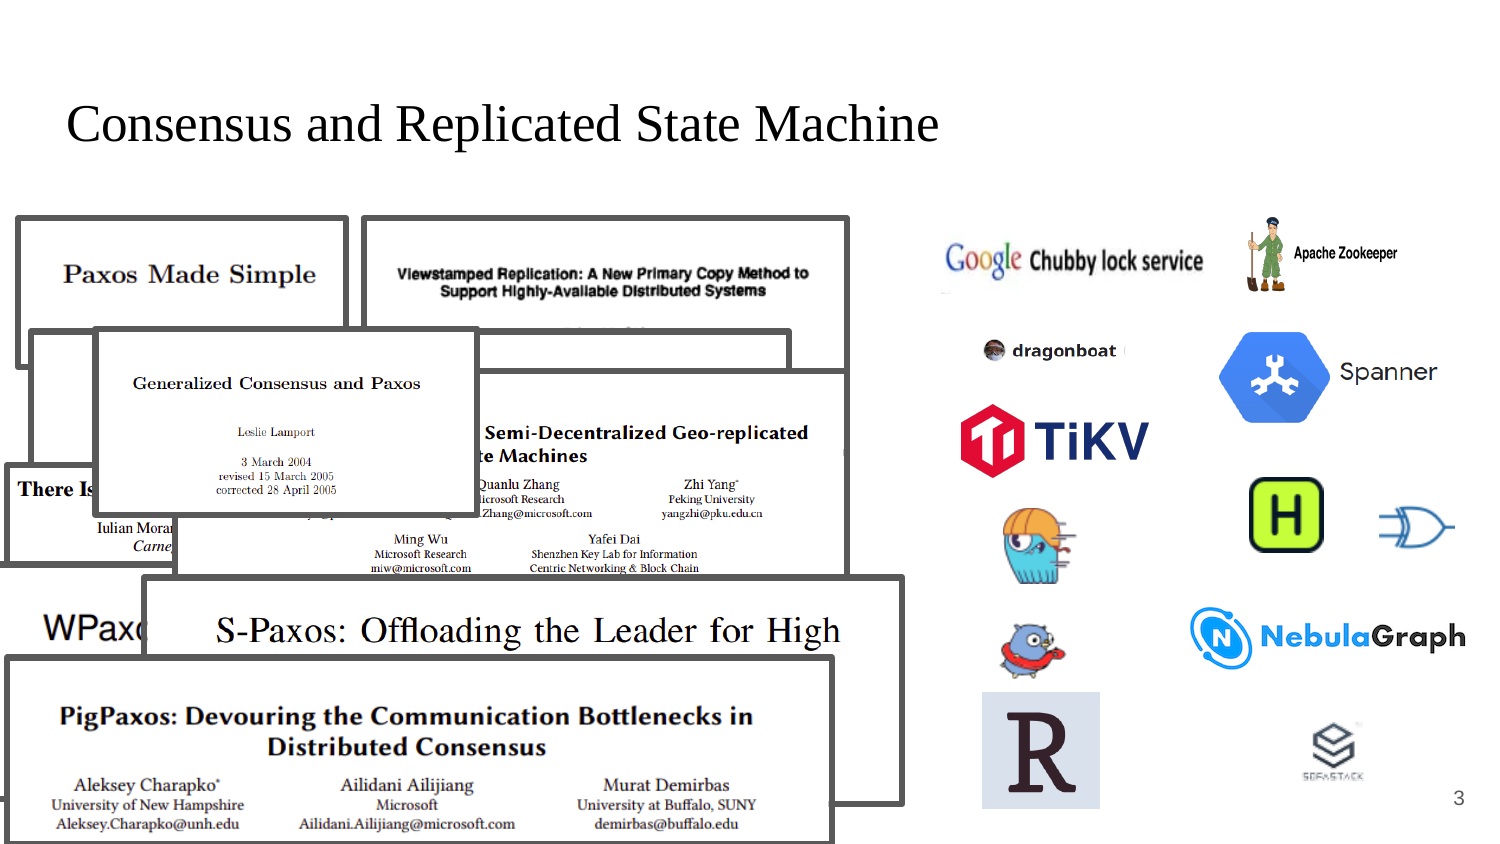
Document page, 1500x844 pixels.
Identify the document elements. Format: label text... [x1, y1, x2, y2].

picture [1170, 582, 1484, 693]
picture [961, 404, 1149, 478]
picture [940, 220, 1211, 294]
picture [992, 614, 1068, 690]
picture [982, 692, 1100, 809]
slide_number ‹#› [1389, 764, 1480, 830]
picture [1237, 193, 1408, 315]
picture [1003, 508, 1079, 584]
picture [967, 334, 1126, 375]
title Consensus and Replicated State Machine [51, 72, 1449, 167]
picture [0, 220, 900, 841]
picture [1296, 712, 1373, 789]
picture [1219, 326, 1447, 428]
picture [1379, 489, 1455, 566]
picture [1248, 477, 1325, 553]
